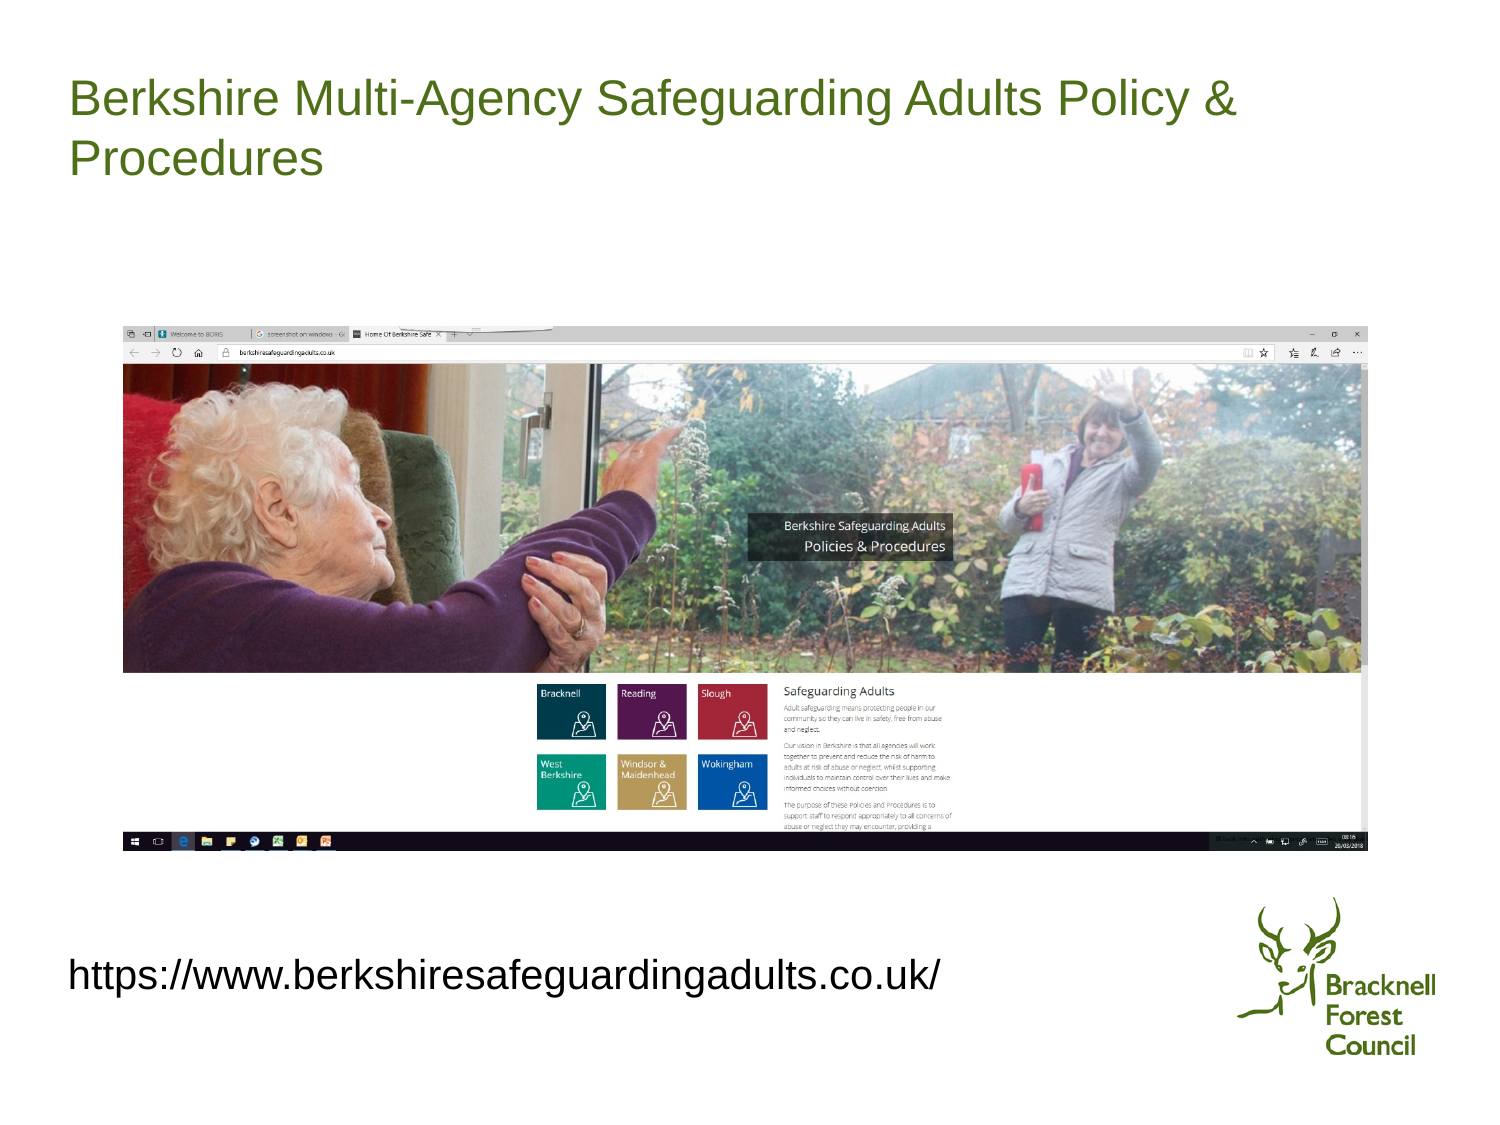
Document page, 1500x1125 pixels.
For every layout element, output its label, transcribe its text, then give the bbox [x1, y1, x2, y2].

picture [1237, 897, 1435, 940]
text_box https://www.berkshiresafeguardingadults.co.uk/ [53, 940, 1483, 1006]
picture [123, 326, 1368, 851]
picture [1237, 1006, 1435, 1055]
title Berkshire Multi-Agency Safeguarding Adults Policy & Procedures [53, 54, 1424, 197]
